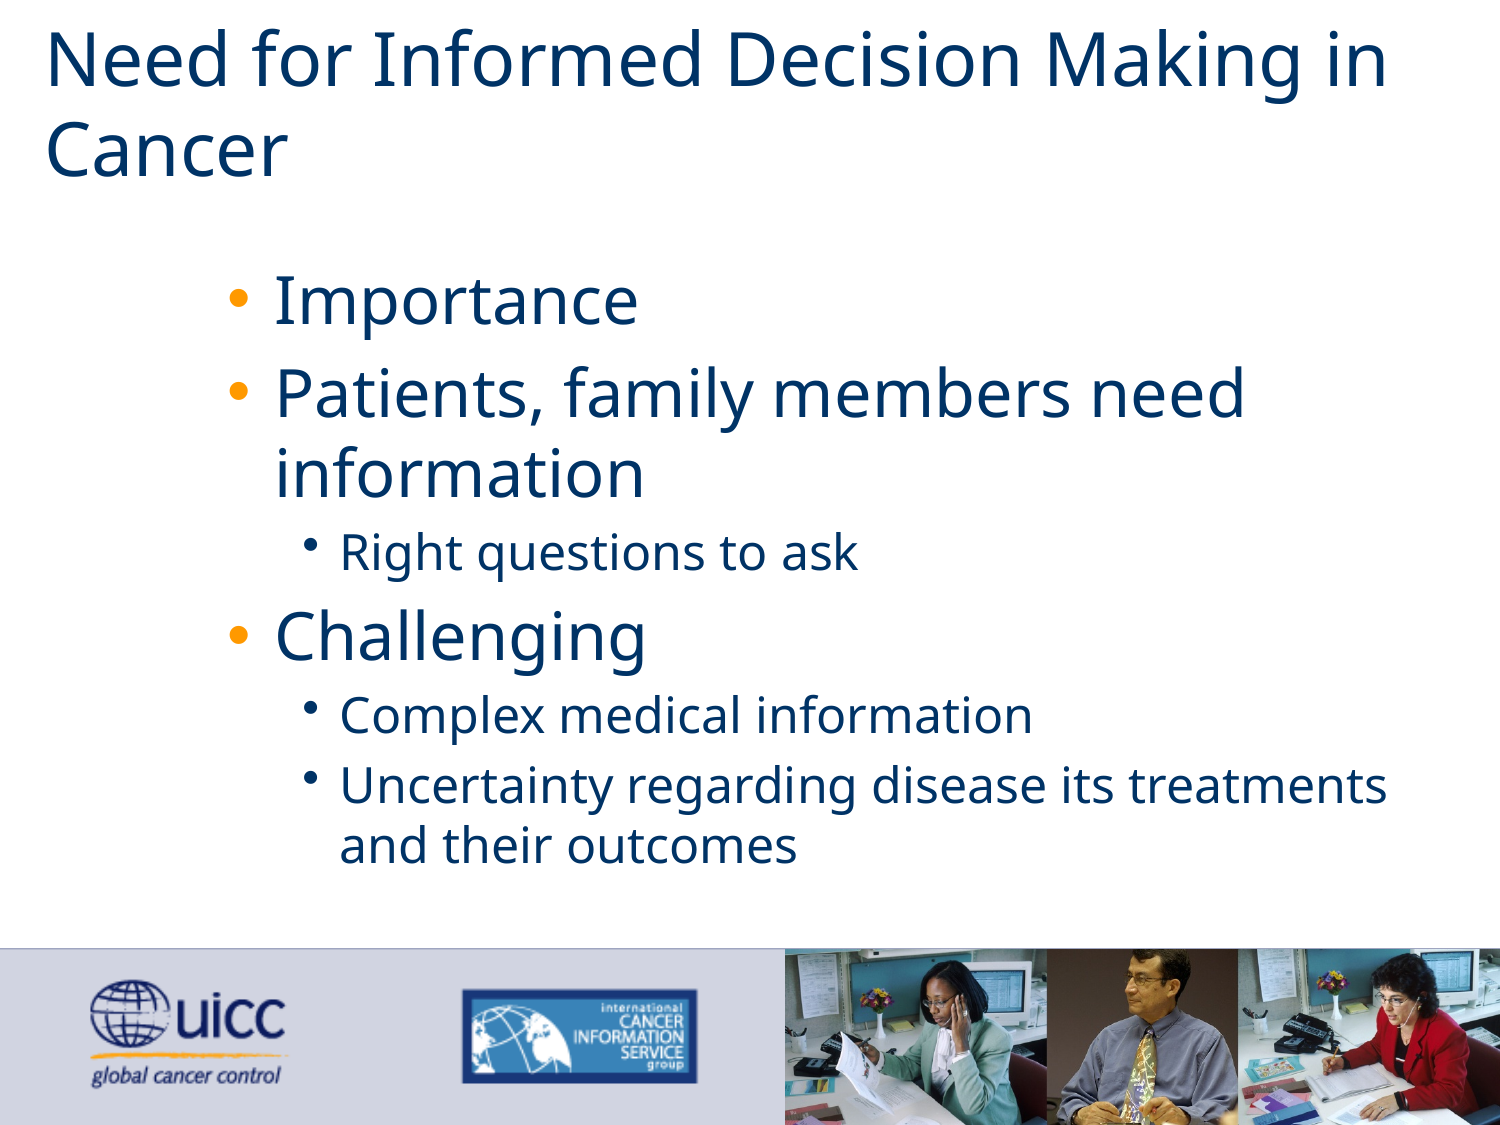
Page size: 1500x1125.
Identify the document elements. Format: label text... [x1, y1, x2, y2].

list Importance Patients, family members need information Right questions to ask Challenging Complex medical information Uncertainty regarding disease its treatments and their outcomes [137, 249, 1451, 1038]
title Need for Informed Decision Making in Cancer [29, 6, 1460, 195]
picture [0, 948, 1500, 1125]
